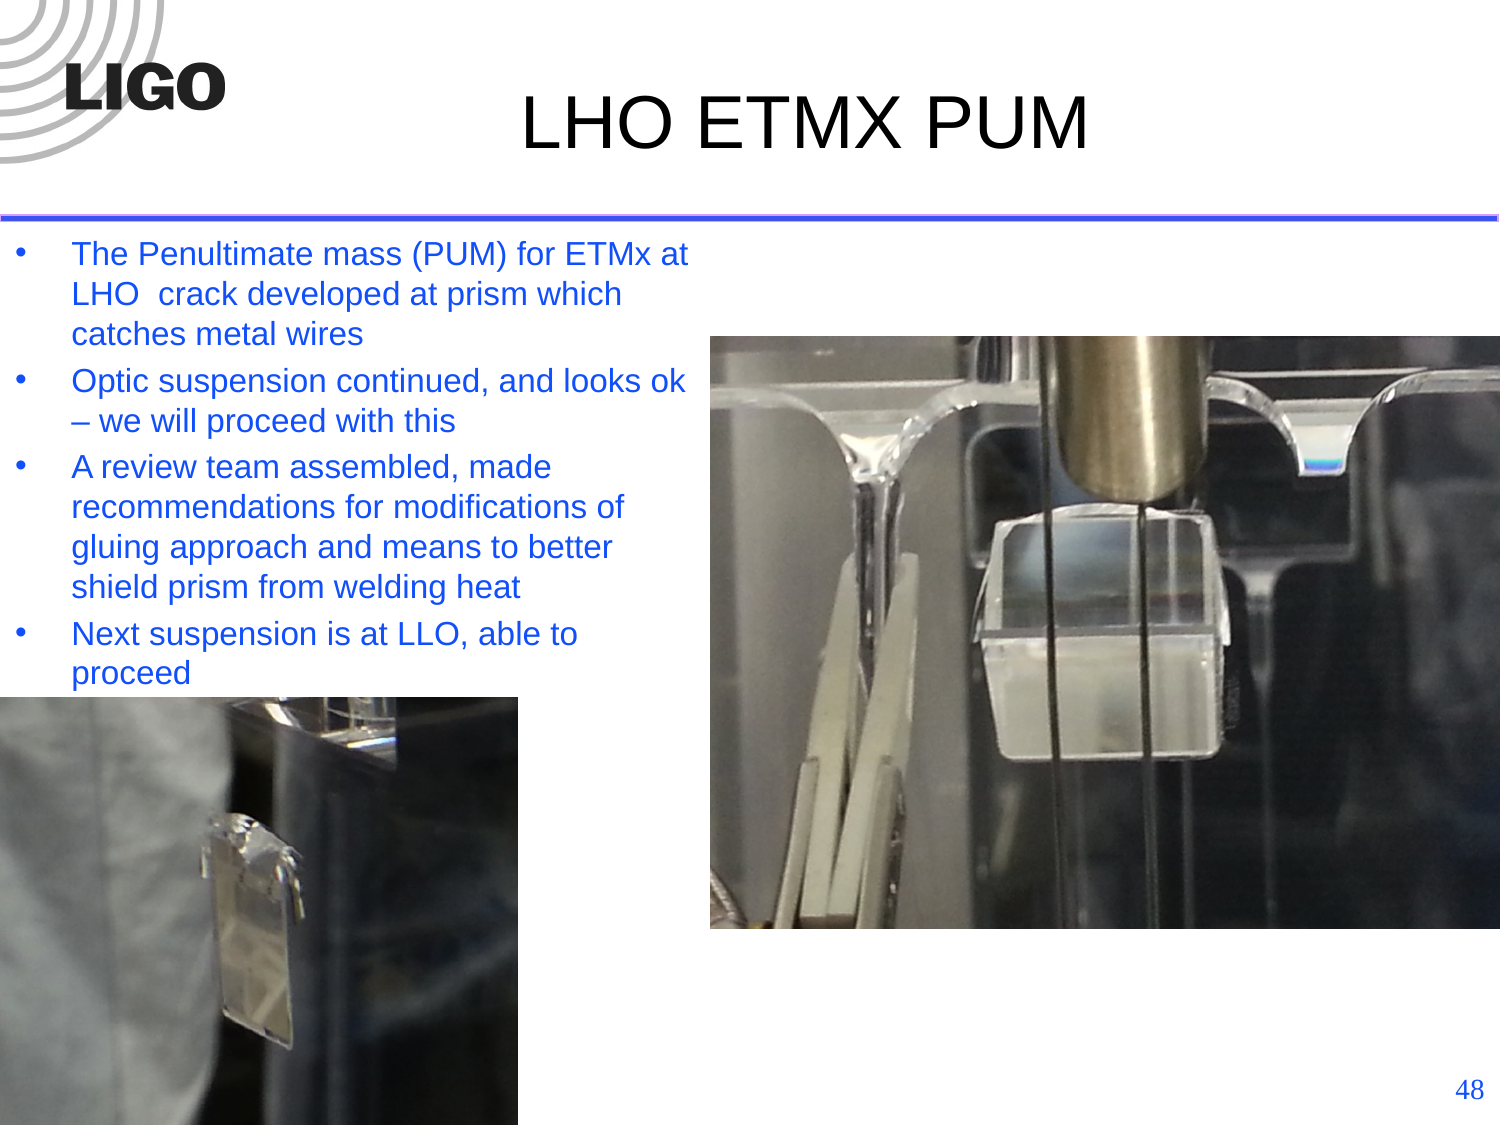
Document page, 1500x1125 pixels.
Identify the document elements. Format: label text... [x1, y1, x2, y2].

picture [0, 697, 518, 1125]
list The Penultimate mass (PUM) for ETMx at LHO crack developed at prism which catches metal wires Optic suspension continued, and looks ok – we will proceed with this A review team assembled, made recommendations for modifications of gluing approach and means to better shield prism from welding heat Next suspension is at LLO, able to proceed [0, 224, 709, 1038]
title LHO ETMX PUM [212, 24, 1400, 213]
picture [710, 336, 1500, 930]
slide_number 48 [1425, 1050, 1500, 1125]
picture [0, 0, 225, 164]
